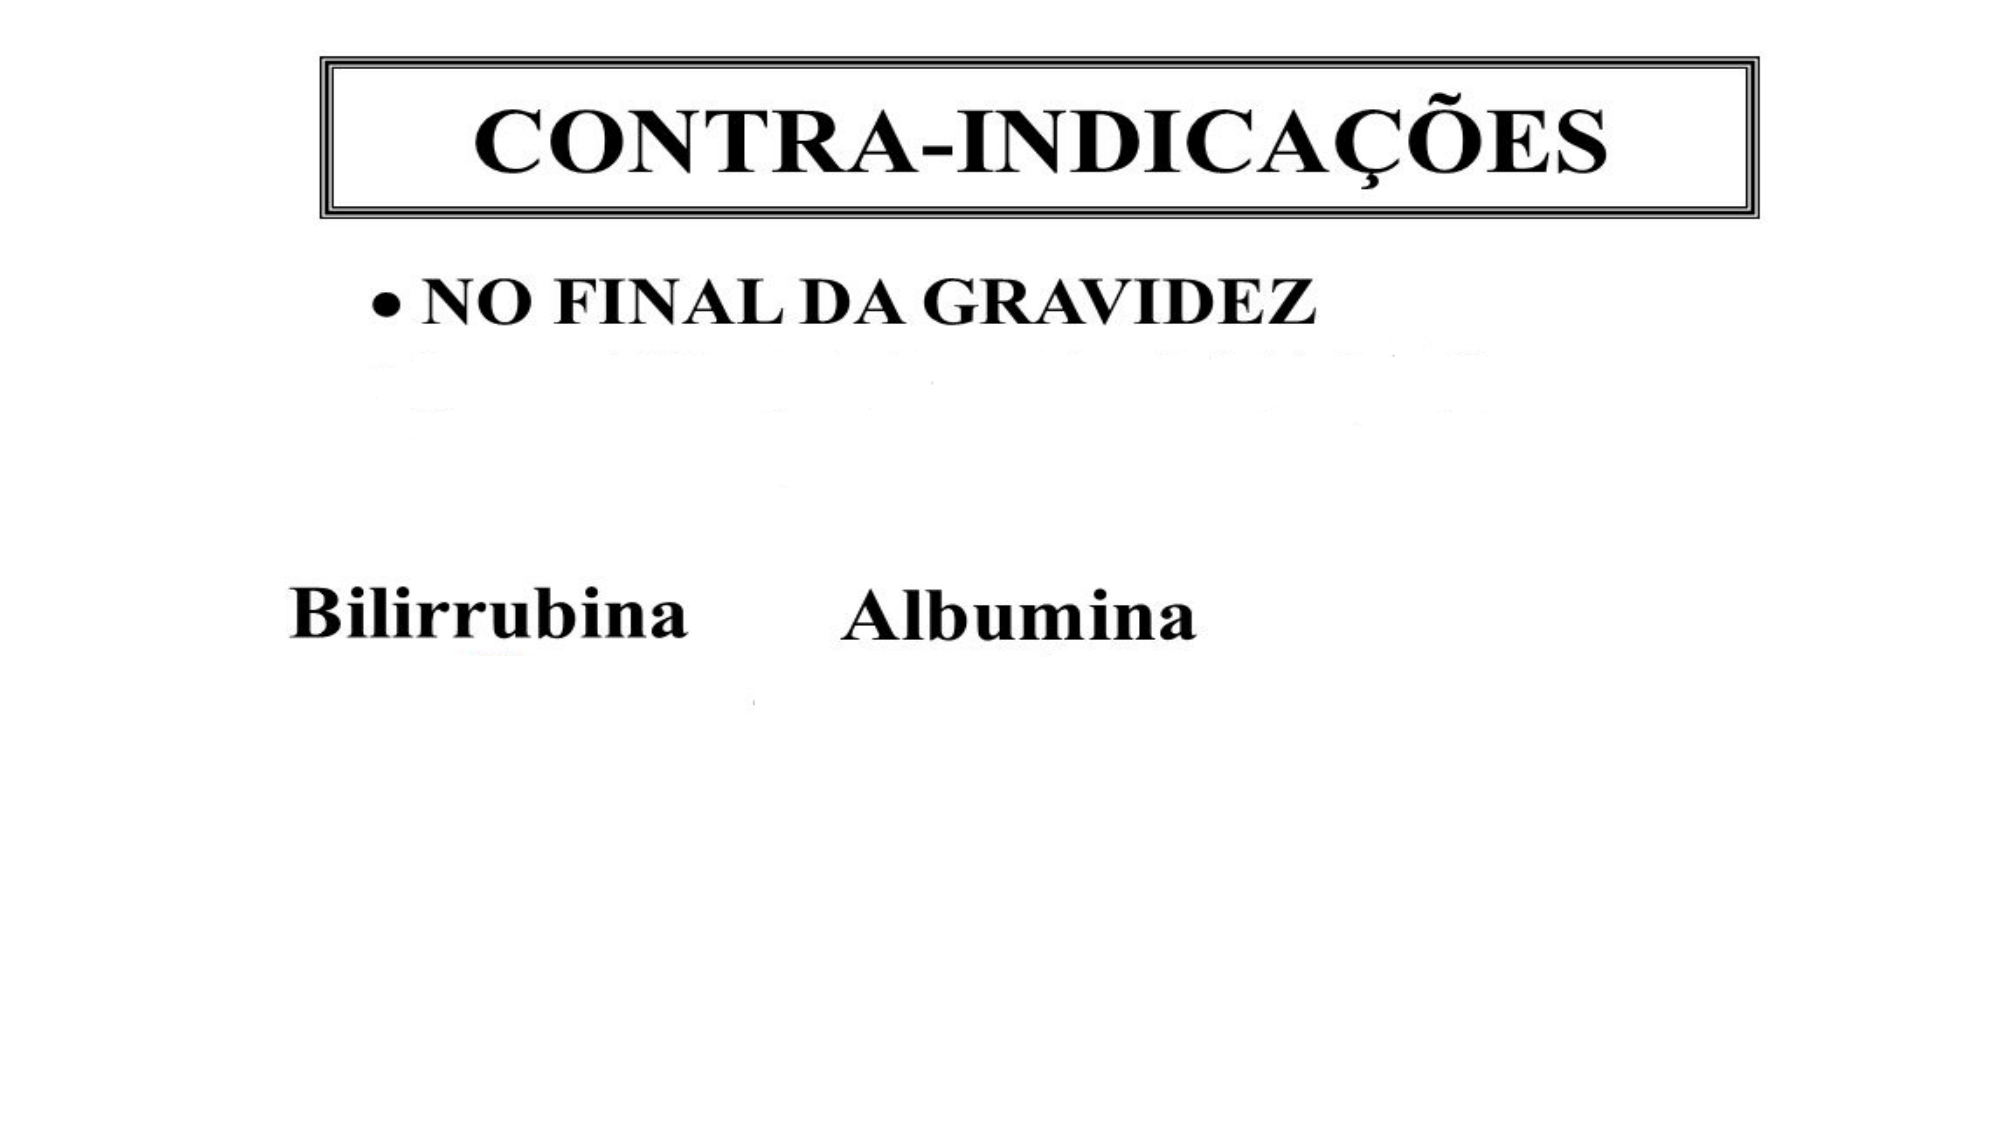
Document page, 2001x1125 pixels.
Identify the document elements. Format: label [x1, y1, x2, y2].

picture [209, 8, 1865, 1117]
